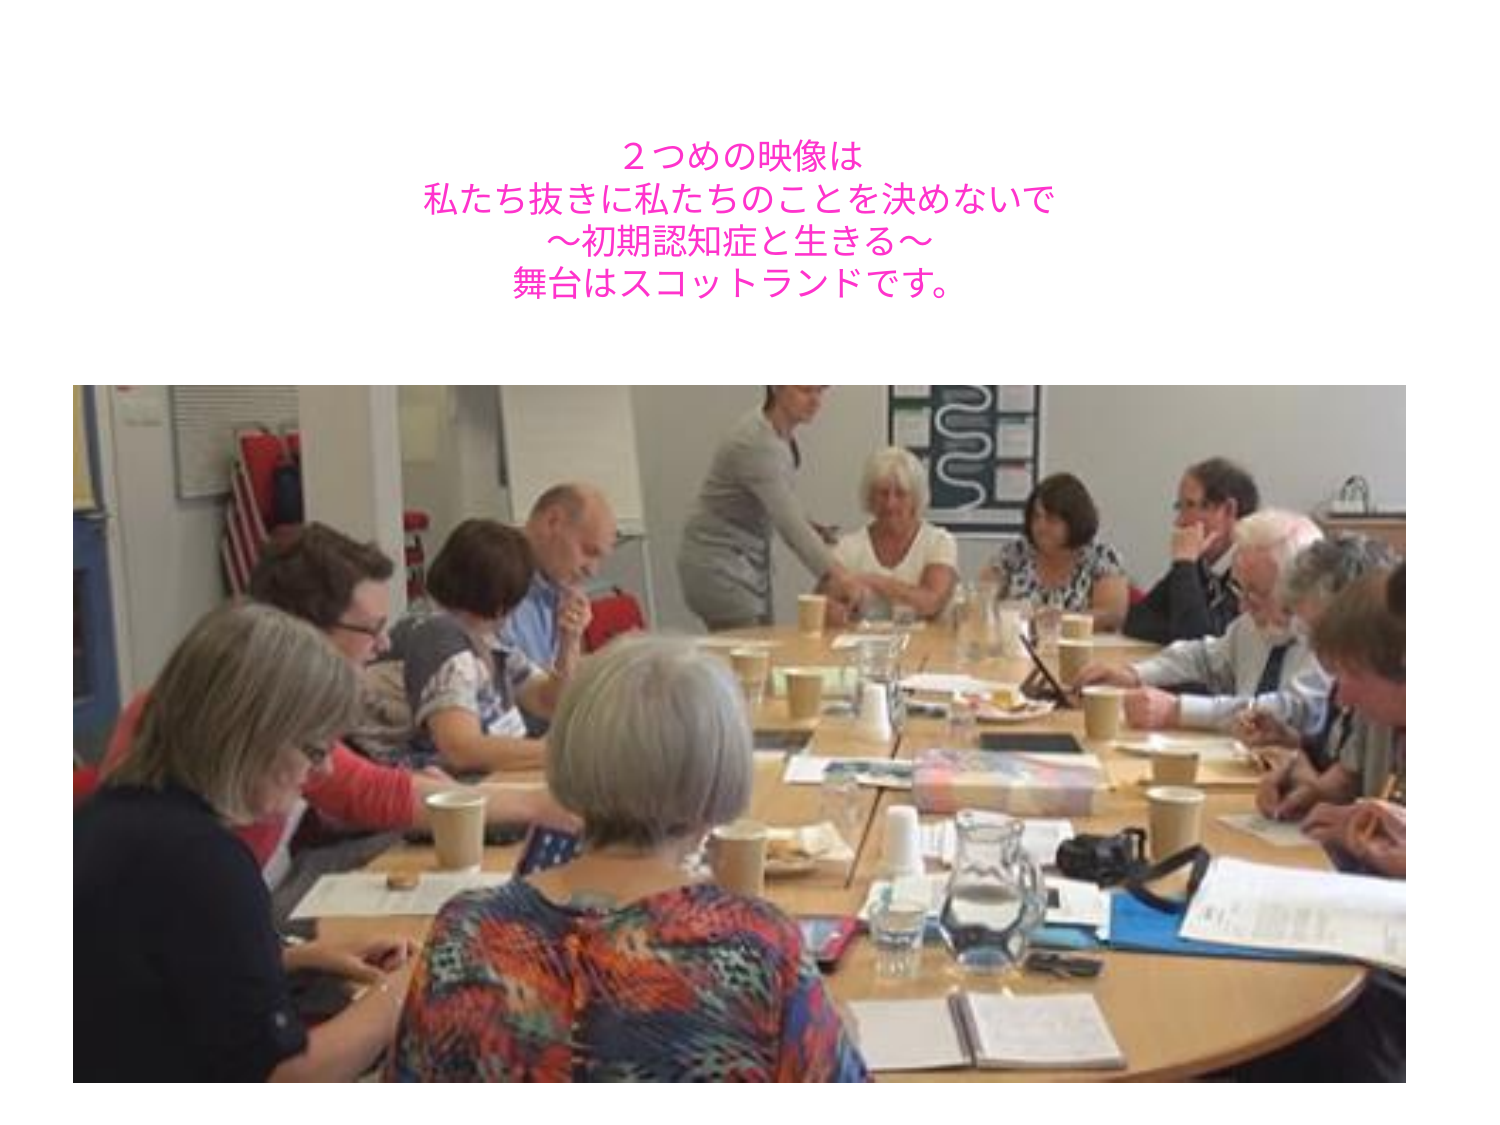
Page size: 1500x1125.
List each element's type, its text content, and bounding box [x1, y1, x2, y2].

picture [73, 385, 1406, 1083]
title ２つめの映像は 私たち抜きに私たちのことを決めないで ～初期認知症と生きる～ 舞台はスコットランドです。 [64, 125, 1415, 313]
